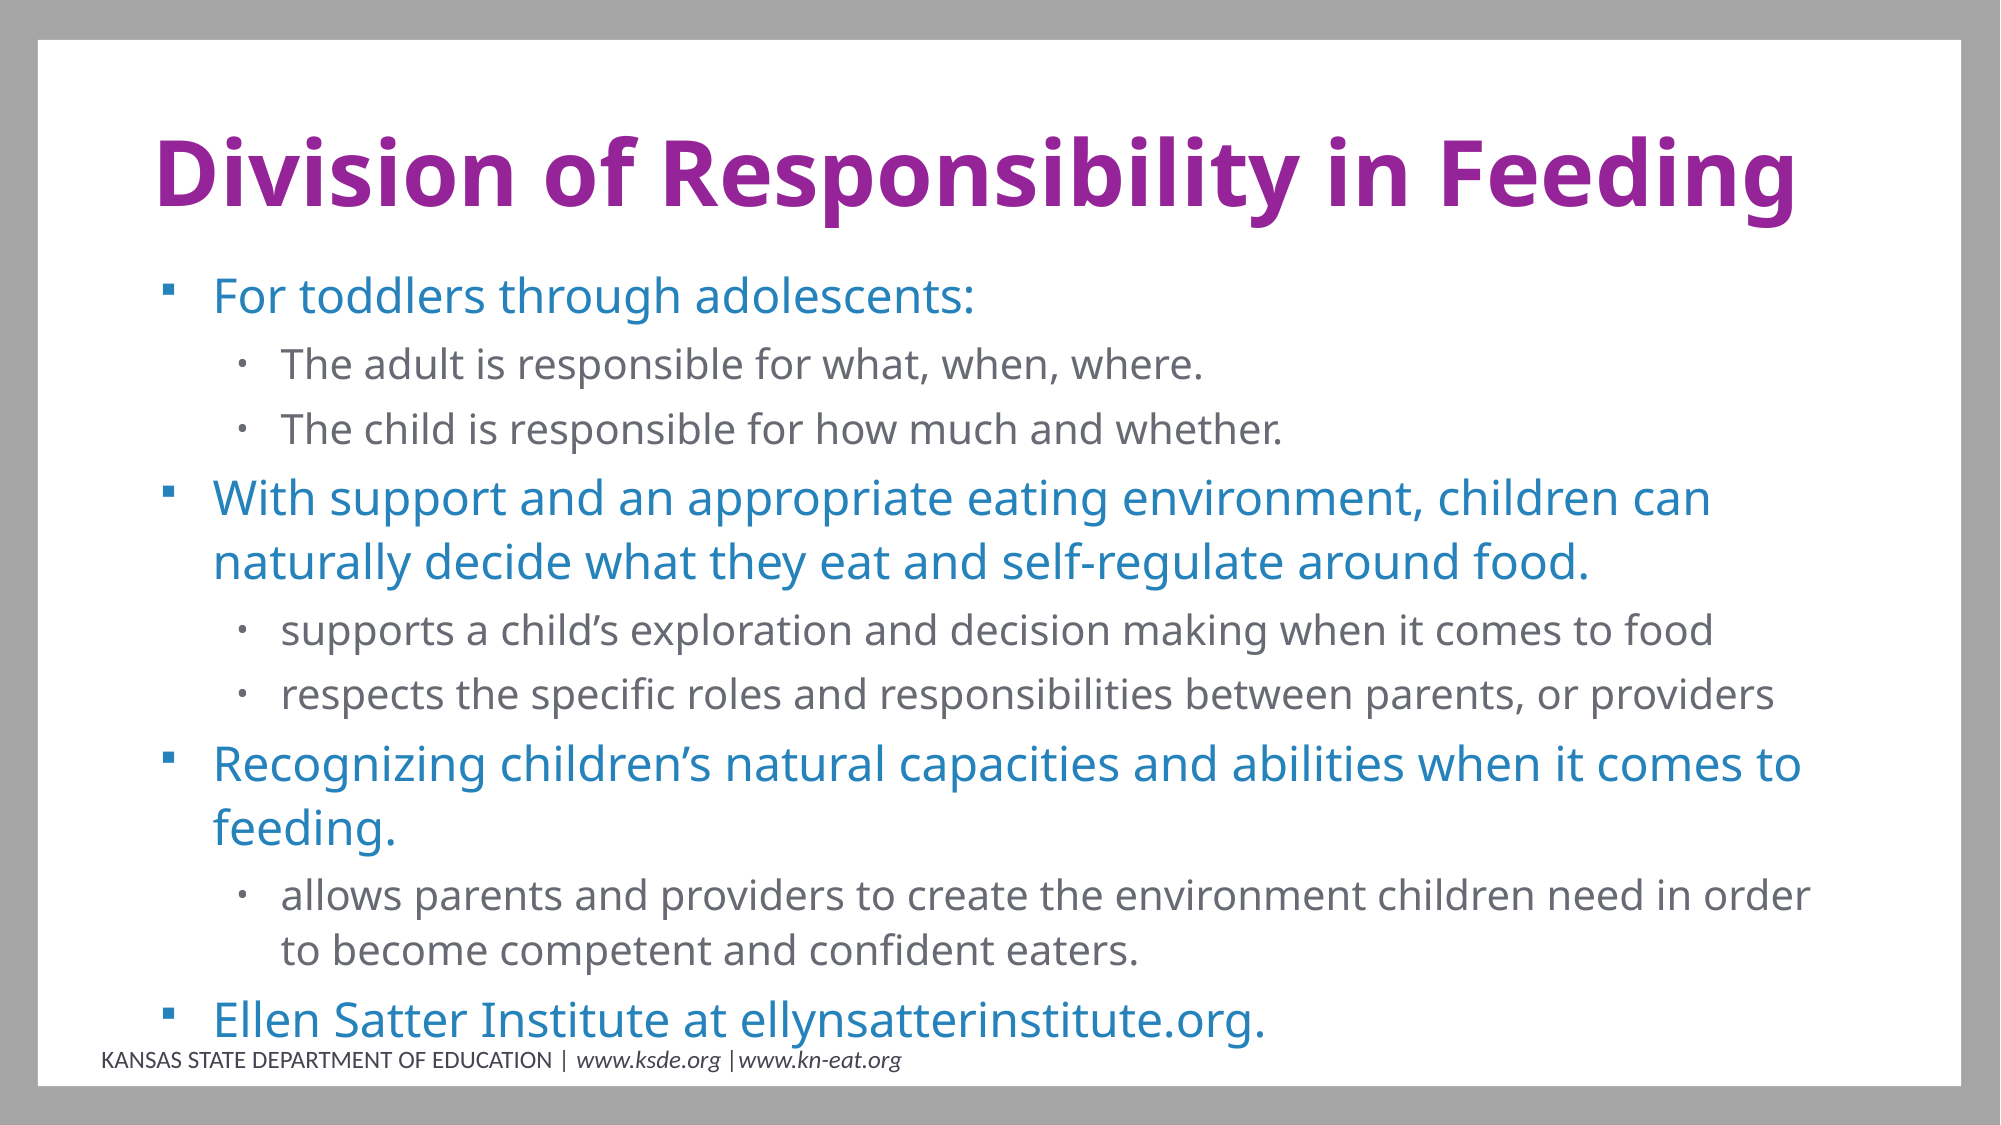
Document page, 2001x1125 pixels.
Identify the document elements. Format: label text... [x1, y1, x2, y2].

list For toddlers through adolescents: The adult is responsible for what, when, where. The child is responsible for how much and whether. With support and an appropriate eating environment, children can naturally decide what they eat and self-regulate around food. supports a child’s exploration and decision making when it comes to food respects the specific roles and responsibilities between parents, or providers Recognizing children’s natural capacities and abilities when it comes to feeding. allows parents and providers to create the environment children need in order to become competent and confident eaters. Ellen Satter Institute at ellynsatterinstitute.org. [138, 252, 1862, 1060]
title Division of Responsibility in Feeding [138, 65, 1862, 252]
